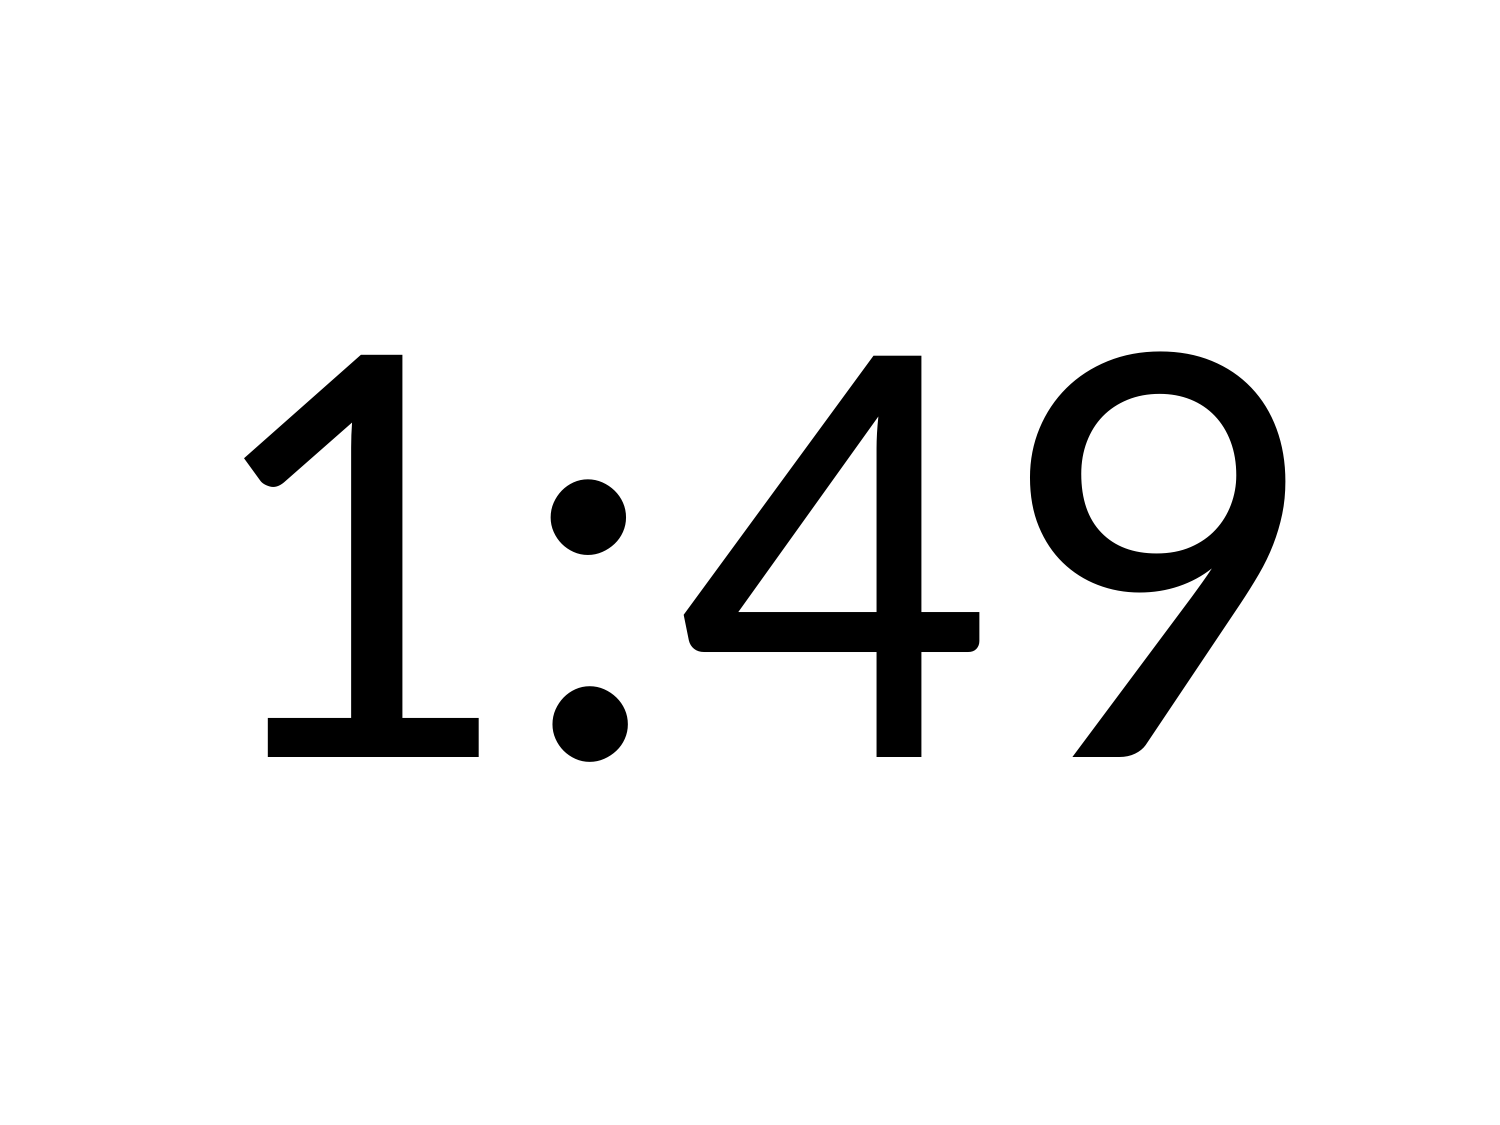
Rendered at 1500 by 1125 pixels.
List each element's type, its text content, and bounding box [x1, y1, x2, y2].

text_box 1:49 [112, 125, 1388, 941]
